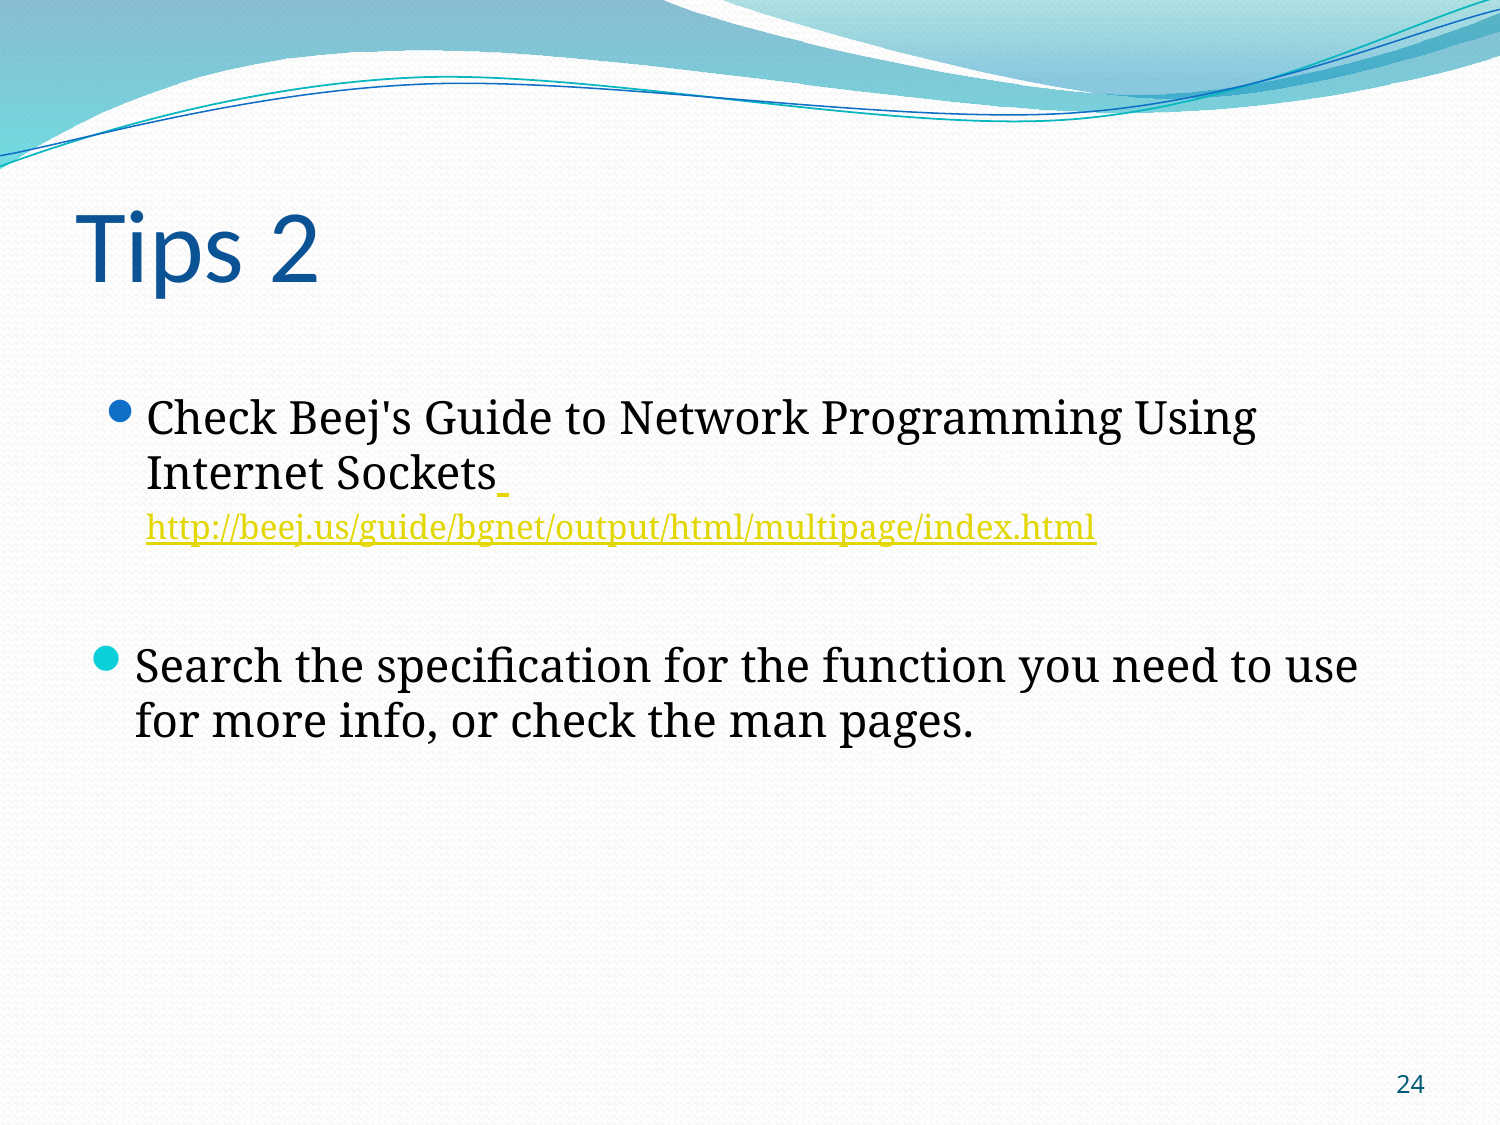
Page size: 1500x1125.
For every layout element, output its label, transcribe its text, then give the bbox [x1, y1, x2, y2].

slide_number 24 [1299, 1042, 1425, 1103]
list Check Beej's Guide to Network Programming Using Internet Sockets http://beej.us/guide/bgnet/output/html/multipage/index.html Search the specification for the function you need to use for more info, or check the man pages. [75, 317, 1425, 1038]
title Tips 2 [75, 115, 1425, 303]
